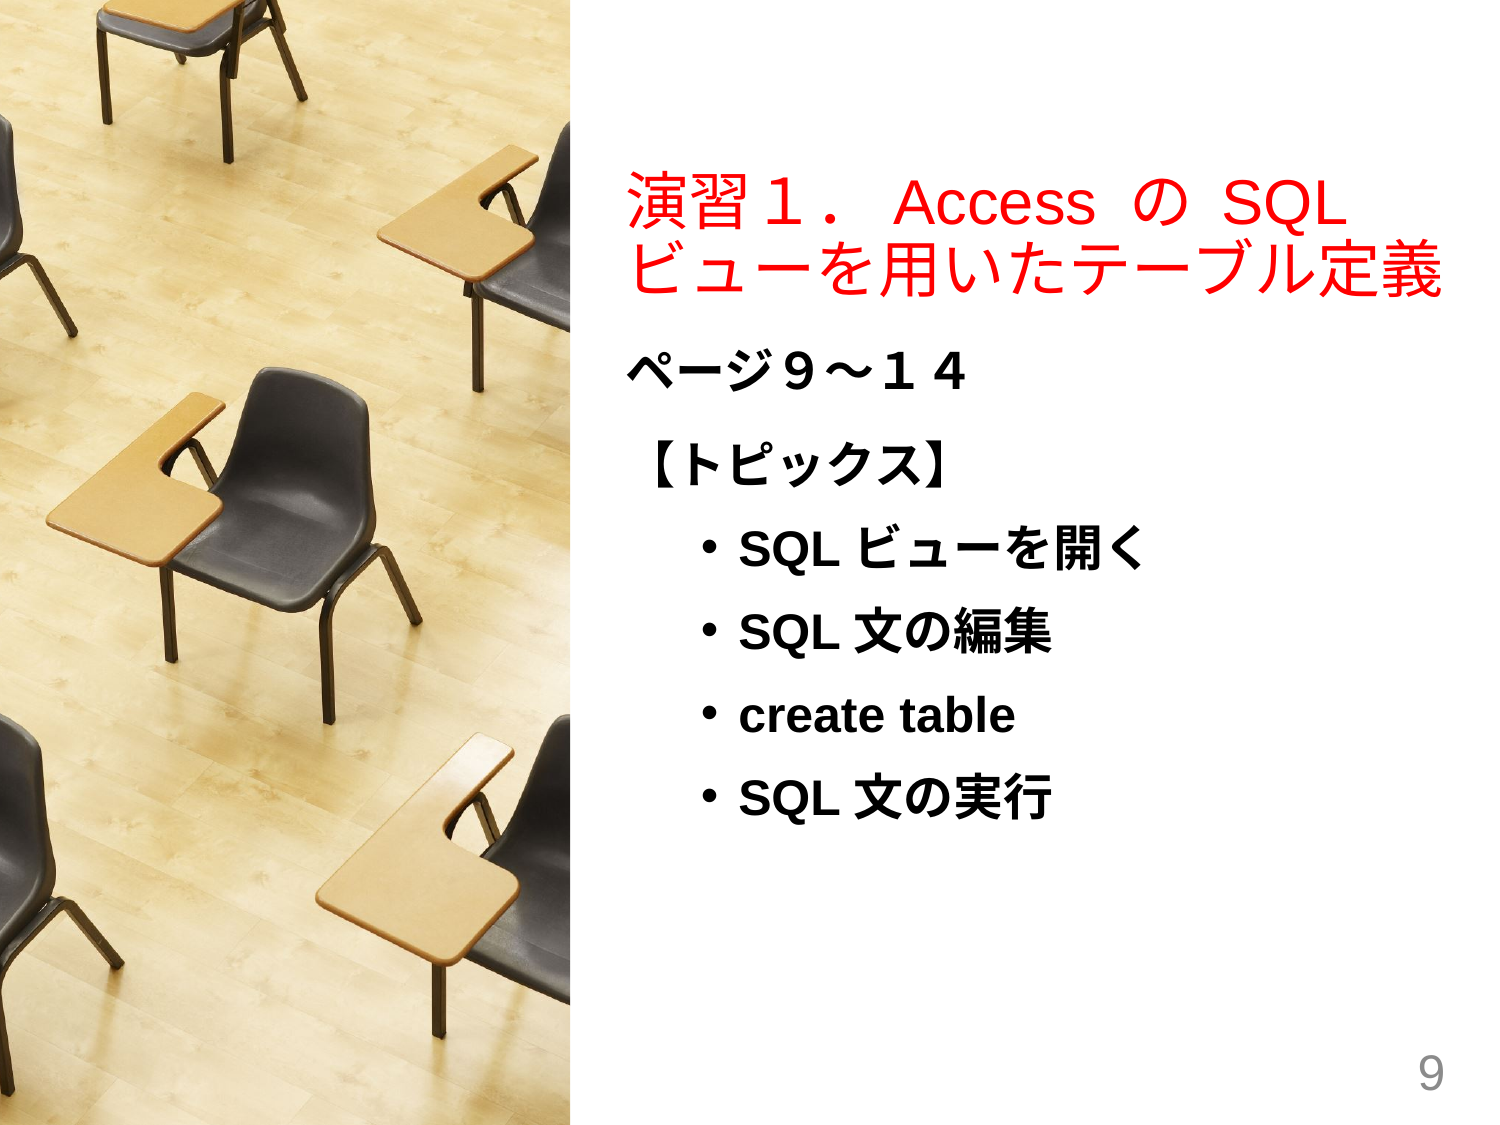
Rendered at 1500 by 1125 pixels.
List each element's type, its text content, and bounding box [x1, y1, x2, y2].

slide_number 9 [1314, 1044, 1461, 1104]
list ページ９～１４ 【トピックス】 SQLビューを開く SQL文の編集 create table SQL文の実行 [610, 332, 1461, 1092]
title 演習１．Access の SQL ビューを用いたテーブル定義 [610, 103, 1483, 315]
picture [0, 0, 571, 1125]
